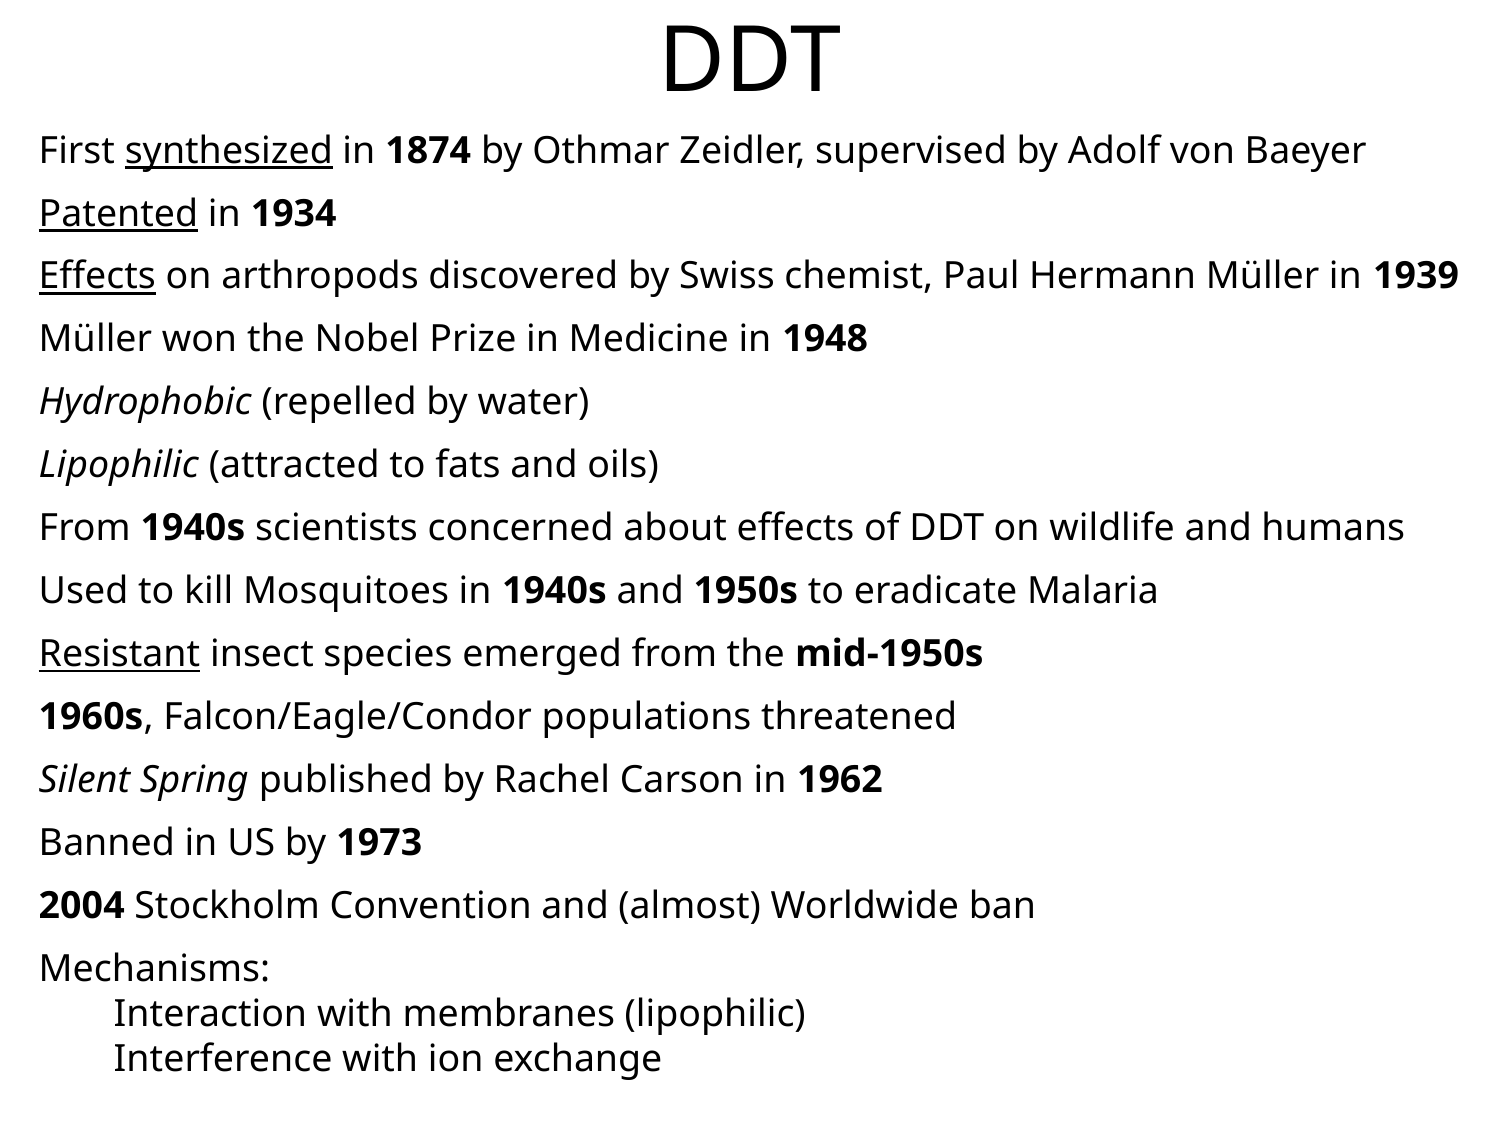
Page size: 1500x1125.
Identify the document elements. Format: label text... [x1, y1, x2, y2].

title DDT [75, 0, 1425, 100]
text_box First synthesized in 1874 by Othmar Zeidler, supervised by Adolf von Baeyer Patented in 1934 Effects on arthropods discovered by Swiss chemist, Paul Hermann Müller in 1939 Müller won the Nobel Prize in Medicine in 1948 Hydrophobic (repelled by water) Lipophilic (attracted to fats and oils) From 1940s scientists concerned about effects of DDT on wildlife and humans Used to kill Mosquitoes in 1940s and 1950s to eradicate Malaria Resistant insect species emerged from the mid-1950s 1960s, Falcon/Eagle/Condor populations threatened Silent Spring published by Rachel Carson in 1962 Banned in US by 1973 2004 Stockholm Convention and (almost) Worldwide ban Mechanisms: Interaction with membranes (lipophilic) Interference with ion exchange [24, 100, 1500, 1125]
